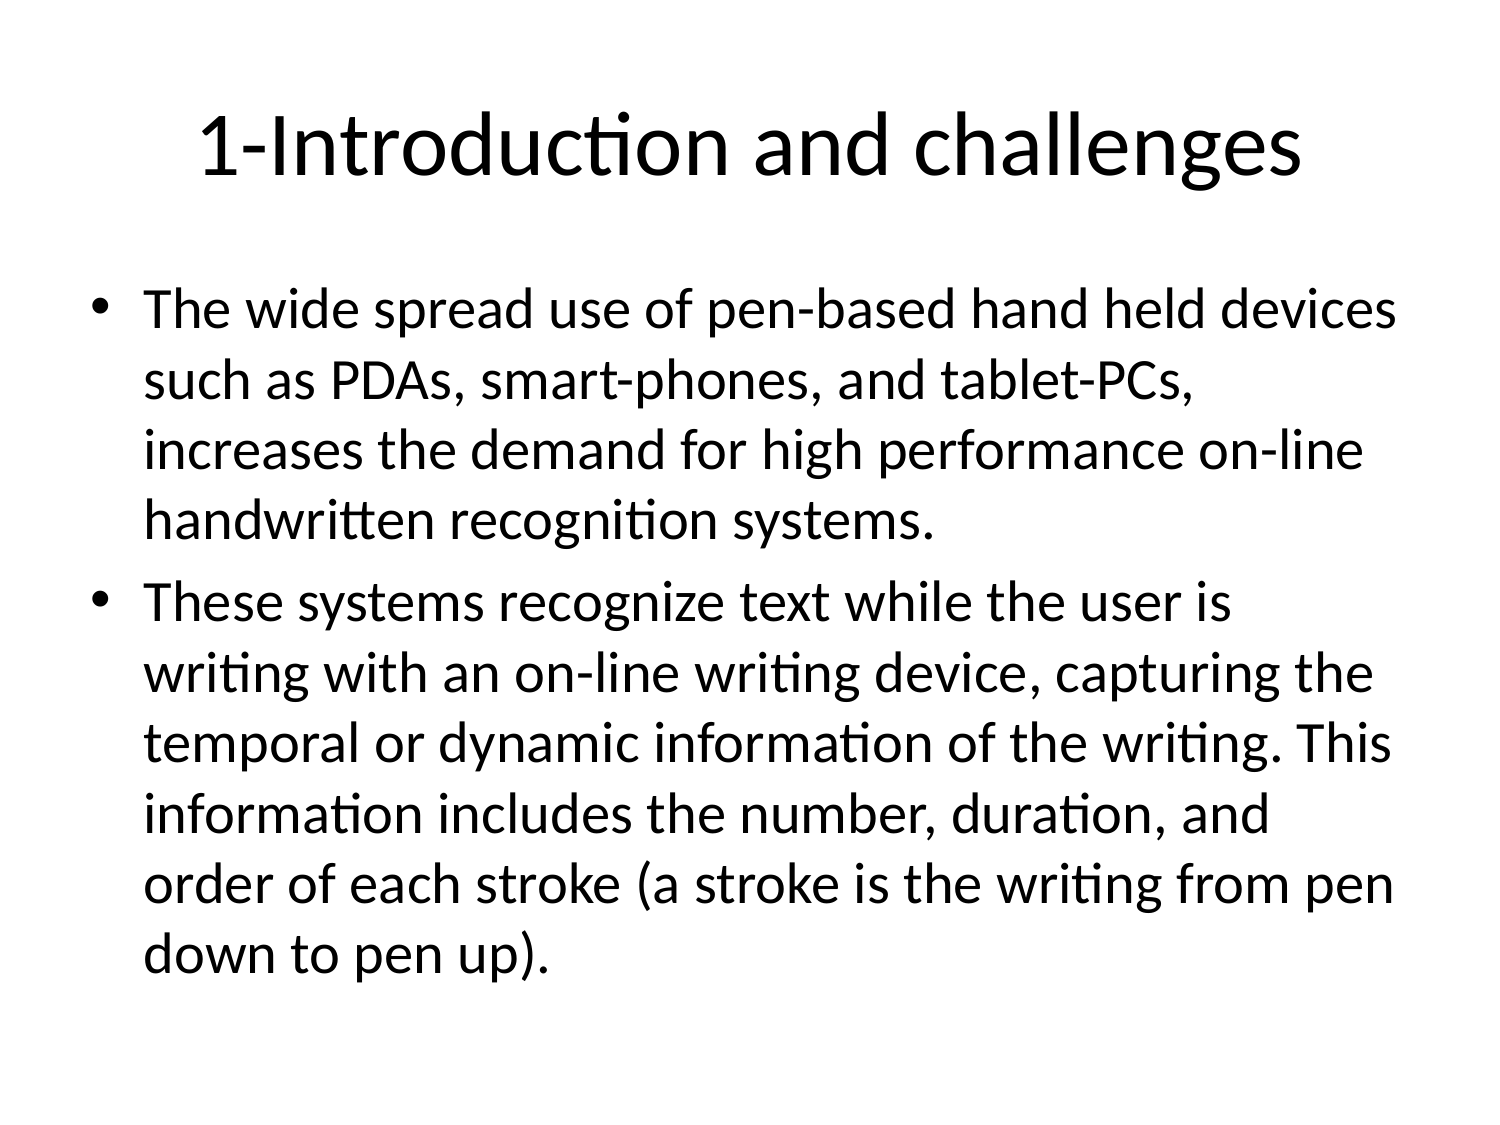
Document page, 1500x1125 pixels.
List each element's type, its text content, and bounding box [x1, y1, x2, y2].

title 1-Introduction and challenges [75, 45, 1425, 233]
list The wide spread use of pen-based hand held devices such as PDAs, smart-phones, and tablet-PCs, increases the demand for high performance on-line handwritten recognition systems. These systems recognize text while the user is writing with an on-line writing device, capturing the temporal or dynamic information of the writing. This information includes the number, duration, and order of each stroke (a stroke is the writing from pen down to pen up). [75, 262, 1425, 1005]
